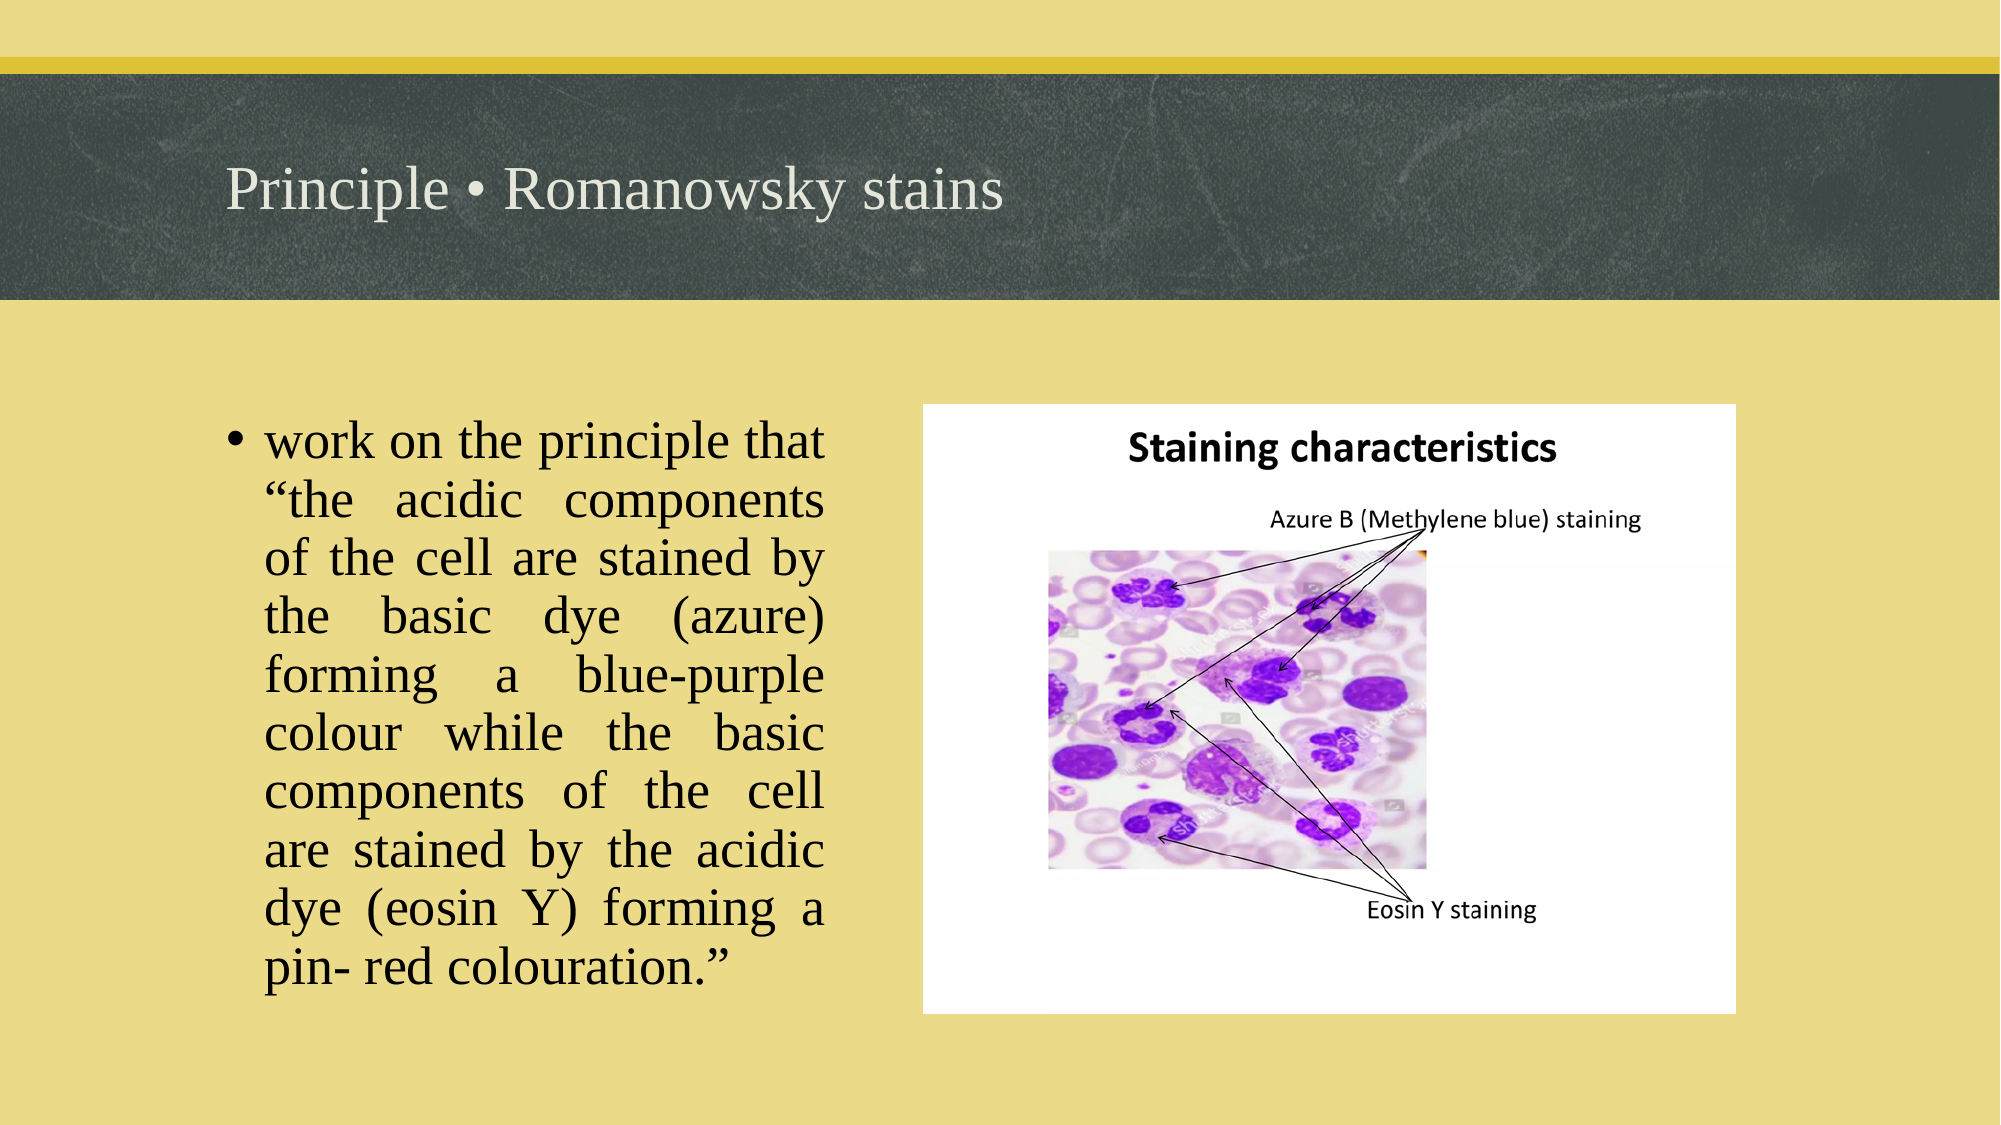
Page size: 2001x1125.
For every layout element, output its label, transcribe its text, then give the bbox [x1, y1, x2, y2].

title Principle • Romanowsky stains [210, 76, 1790, 300]
picture [0, 74, 2000, 300]
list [926, 407, 1735, 1012]
list work on the principle that “the acidic components of the cell are stained by the basic dye (azure) forming a blue-purple colour while the basic components of the cell are stained by the acidic dye (eosin Y) forming a pin- red colouration.” [211, 404, 841, 1014]
